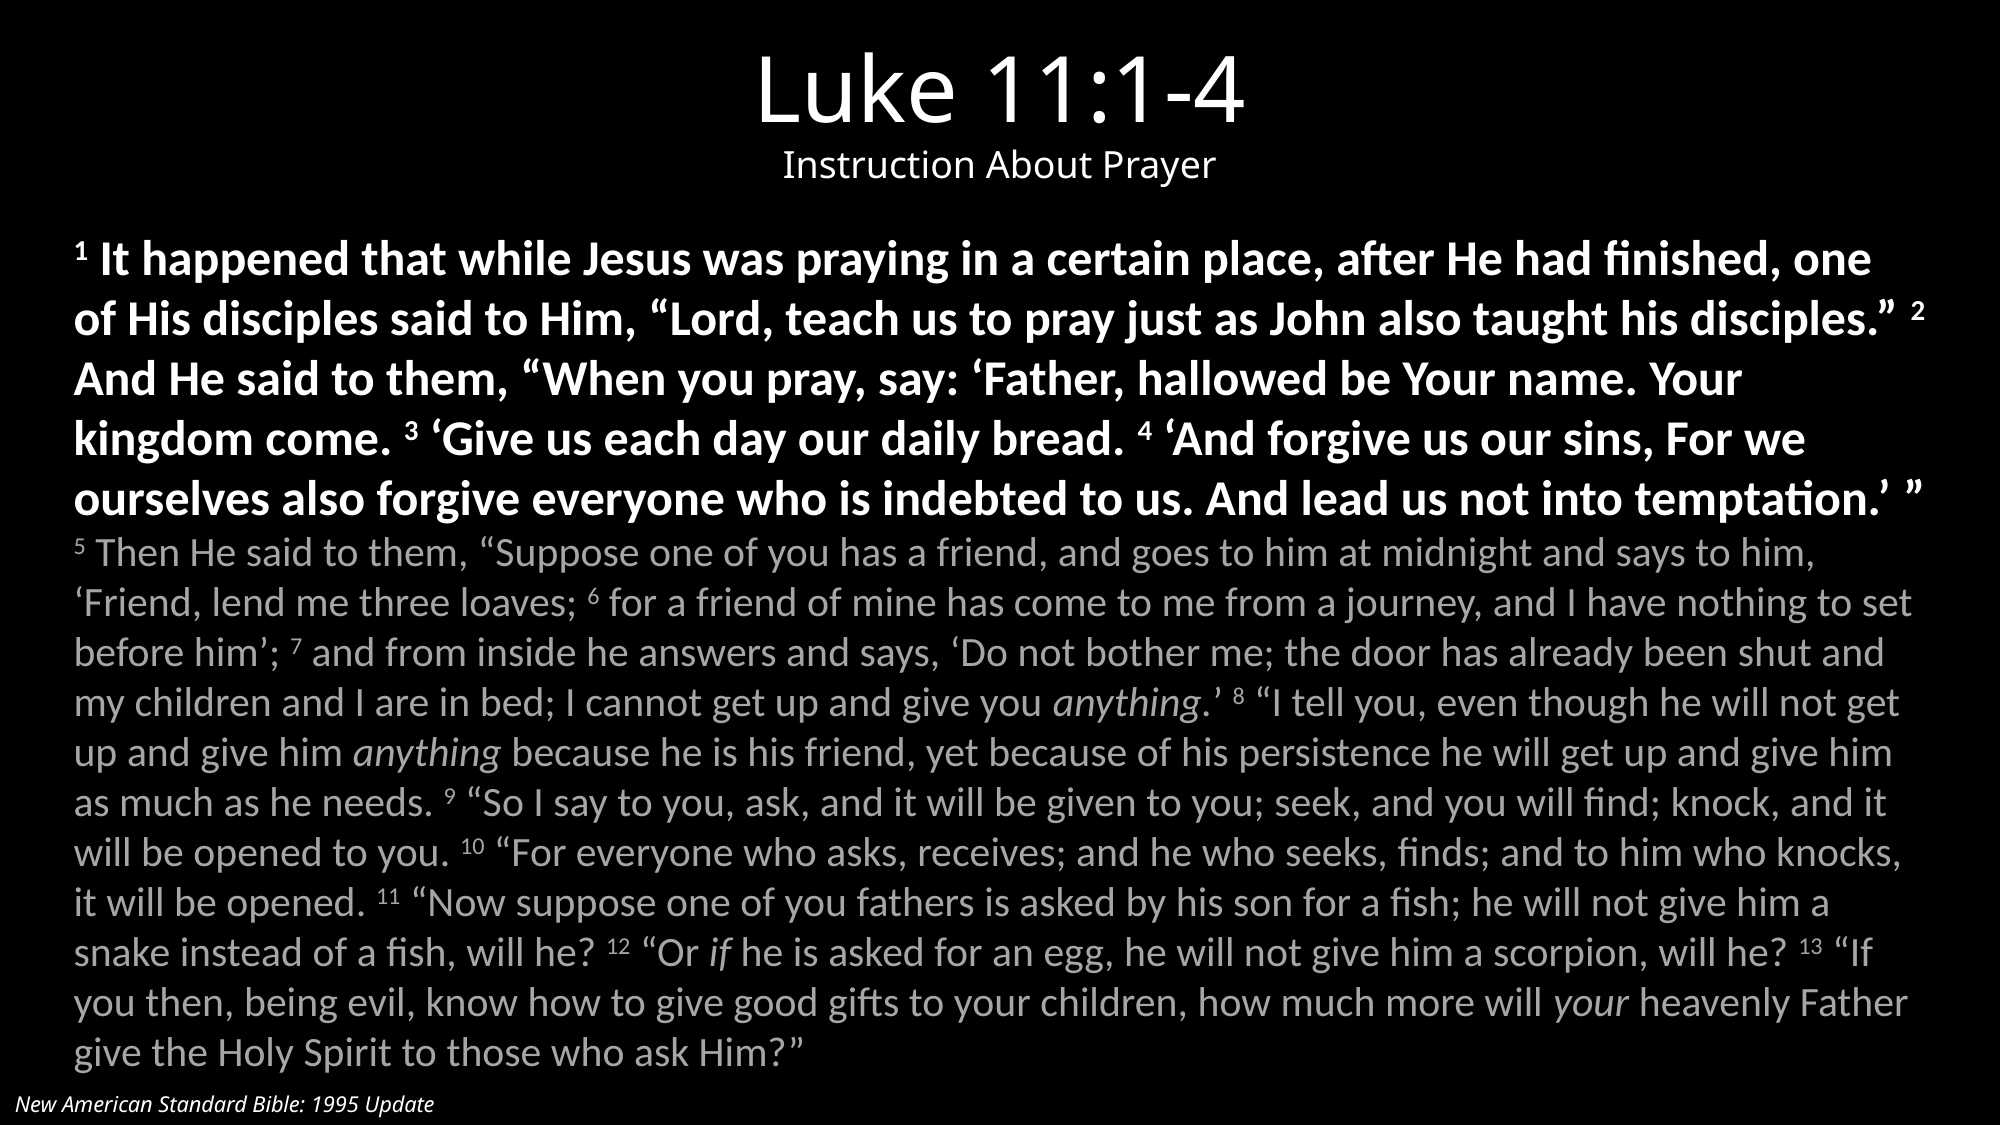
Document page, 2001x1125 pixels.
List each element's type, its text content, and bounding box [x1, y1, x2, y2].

text_box 1 It happened that while Jesus was praying in a certain place, after He had finished, one of His disciples said to Him, “Lord, teach us to pray just as John also taught his disciples.” 2 And He said to them, “When you pray, say: ‘Father, hallowed be Your name. Your kingdom come. 3 ‘Give us each day our daily bread. 4 ‘And forgive us our sins, For we ourselves also forgive everyone who is indebted to us. And lead us not into temptation.’ ” 5 Then He said to them, “Suppose one of you has a friend, and goes to him at midnight and says to him, ‘Friend, lend me three loaves; 6 for a friend of mine has come to me from a journey, and I have nothing to set before him’; 7 and from inside he answers and says, ‘Do not bother me; the door has already been shut and my children and I are in bed; I cannot get up and give you anything.’ 8 “I tell you, even though he will not get up and give him anything because he is his friend, yet because of his persistence he will get up and give him as much as he needs. 9 “So I say to you, ask, and it will be given to you; seek, and you will find; knock, and it will be opened to you. 10 “For everyone who asks, receives; and he who seeks, finds; and to him who knocks, it will be opened. 11 “Now suppose one of you fathers is asked by his son for a fish; he will not give him a snake instead of a fish, will he? 12 “Or if he is asked for an egg, he will not give him a scorpion, will he? 13 “If you then, being evil, know how to give good gifts to your children, how much more will your heavenly Father give the Holy Spirit to those who ask Him?” [58, 217, 1942, 1083]
text_box New American Standard Bible: 1995 Update [0, 1082, 2000, 1124]
text_box Luke 11:1-4 Instruction About Prayer [137, 0, 1863, 217]
